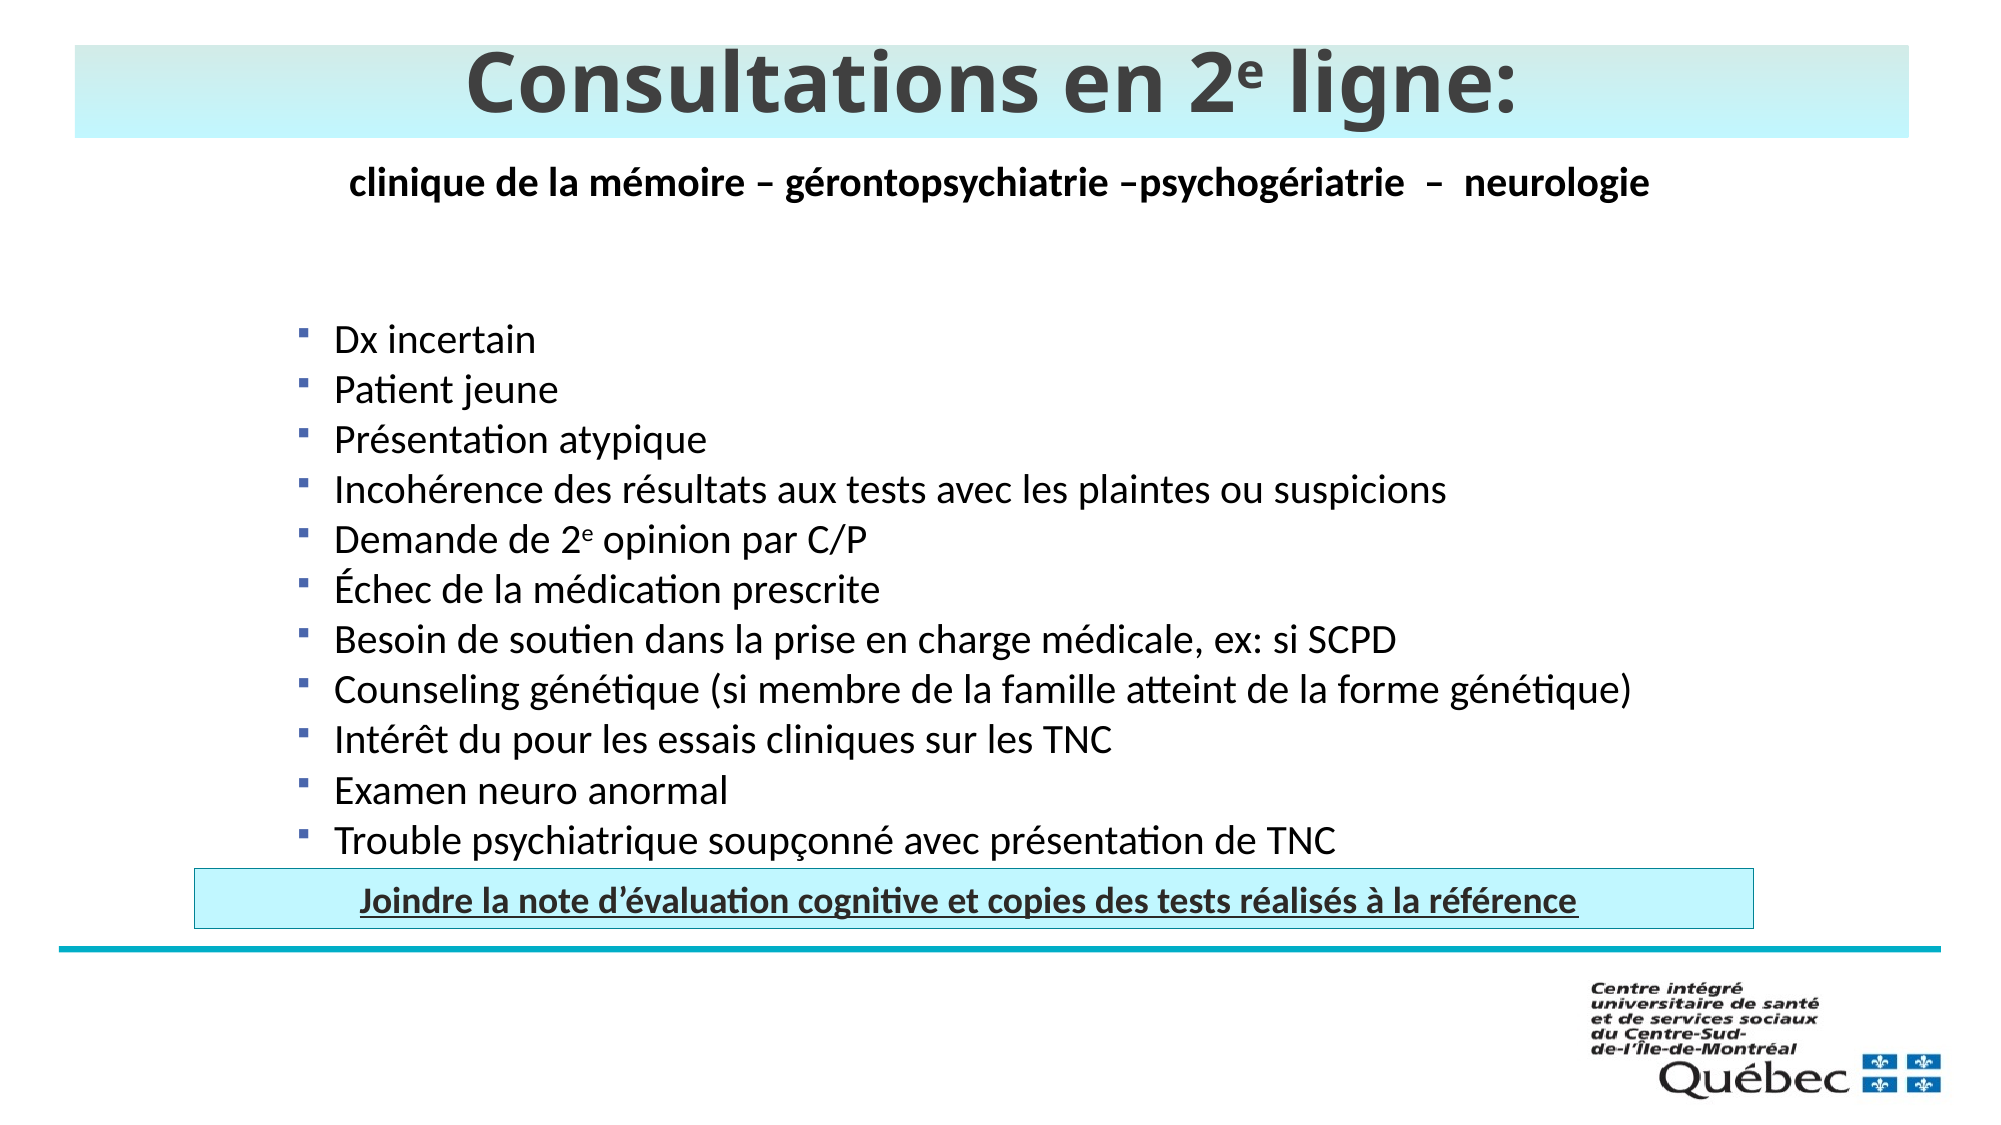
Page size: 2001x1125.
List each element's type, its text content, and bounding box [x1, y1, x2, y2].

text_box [74, 44, 1909, 138]
title clinique de la mémoire – gérontopsychiatrie –psychogériatrie – neurologie [324, 149, 1675, 184]
picture [1558, 957, 1975, 1117]
text_box Joindre la note d’évaluation cognitive et copies des tests réalisés à la référence [194, 868, 1754, 929]
list Dx incertain Patient jeune Présentation atypique Incohérence des résultats aux tests avec les plaintes ou suspicions Demande de 2e opinion par C/P Échec de la médication prescrite Besoin de soutien dans la prise en charge médicale, ex: si SCPD Counseling génétique (si membre de la famille atteint de la forme génétique) Intérêt du pour les essais cliniques sur les TNC Examen neuro anormal Trouble psychiatrique soupçonné avec présentation de TNC [131, 184, 1882, 1085]
